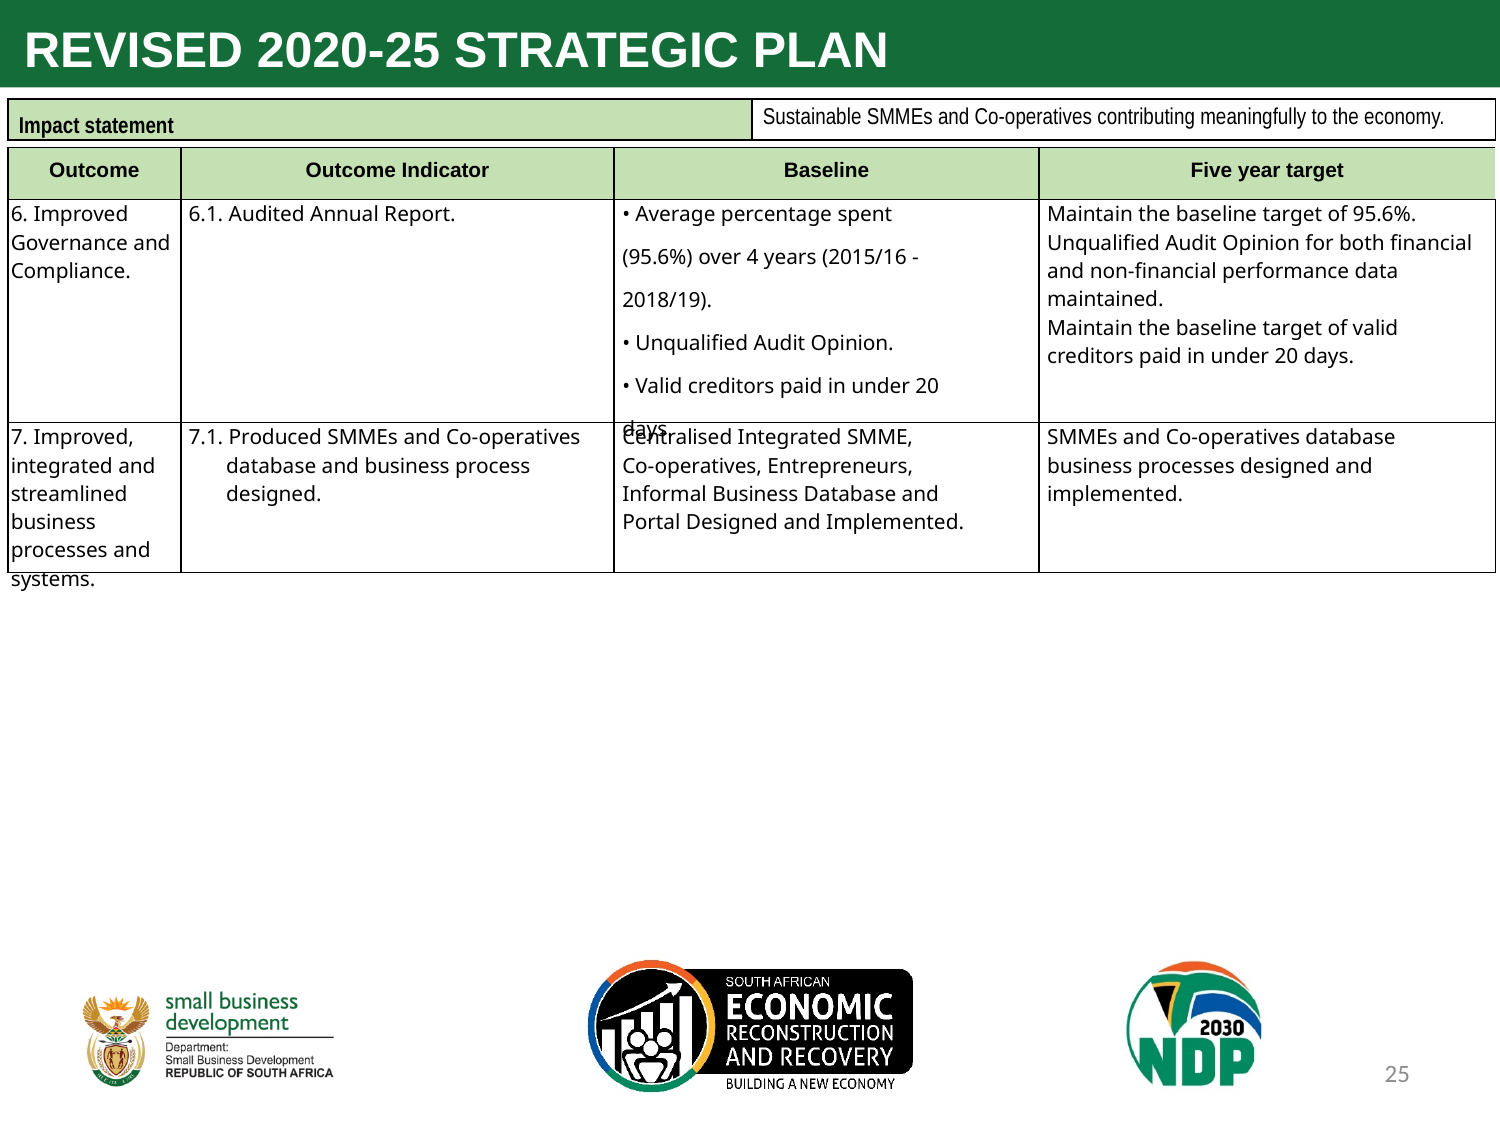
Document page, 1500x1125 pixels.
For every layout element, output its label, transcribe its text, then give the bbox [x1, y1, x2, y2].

slide_number 25 [1279, 1042, 1425, 1103]
table_header Five year target [1040, 148, 1495, 199]
table_cell Maintain the baseline target of 95.6%. Unqualified Audit Opinion for both financial and non-financial performance data maintained. Maintain the baseline target of valid creditors paid in under 20 days. [1040, 200, 1495, 422]
table_cell SMMEs and Co-operatives database business processes designed and implemented. [1040, 423, 1495, 572]
table_header Outcome Indicator [182, 148, 613, 199]
table_cell 7. Improved, integrated and streamlined business processes and systems. [9, 423, 180, 572]
table_cell Centralised Integrated SMME, Co-operatives, Entrepreneurs, Informal Business Database and Portal Designed and Implemented. [615, 423, 1038, 572]
table_cell • Average percentage spent (95.6%) over 4 years (2015/16 - 2018/19). • Unqualified Audit Opinion. • Valid creditors paid in under 20 days. [615, 200, 1038, 422]
text_box REVISED 2020-25 STRATEGIC PLAN [9, 9, 1483, 85]
table_header Outcome [9, 148, 180, 199]
text_box [0, 0, 1500, 88]
table_header Baseline [615, 148, 1038, 199]
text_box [74, 887, 1276, 1125]
table_header Impact statement [9, 100, 751, 139]
table_cell 7.1. Produced SMMEs and Co-operatives database and business process designed. [182, 423, 613, 572]
table_cell 6.1. Audited Annual Report. [182, 200, 613, 422]
table_cell 6. Improved Governance and Compliance. [9, 200, 180, 422]
table_header Sustainable SMMEs and Co-operatives contributing meaningfully to the economy. [753, 100, 1495, 139]
